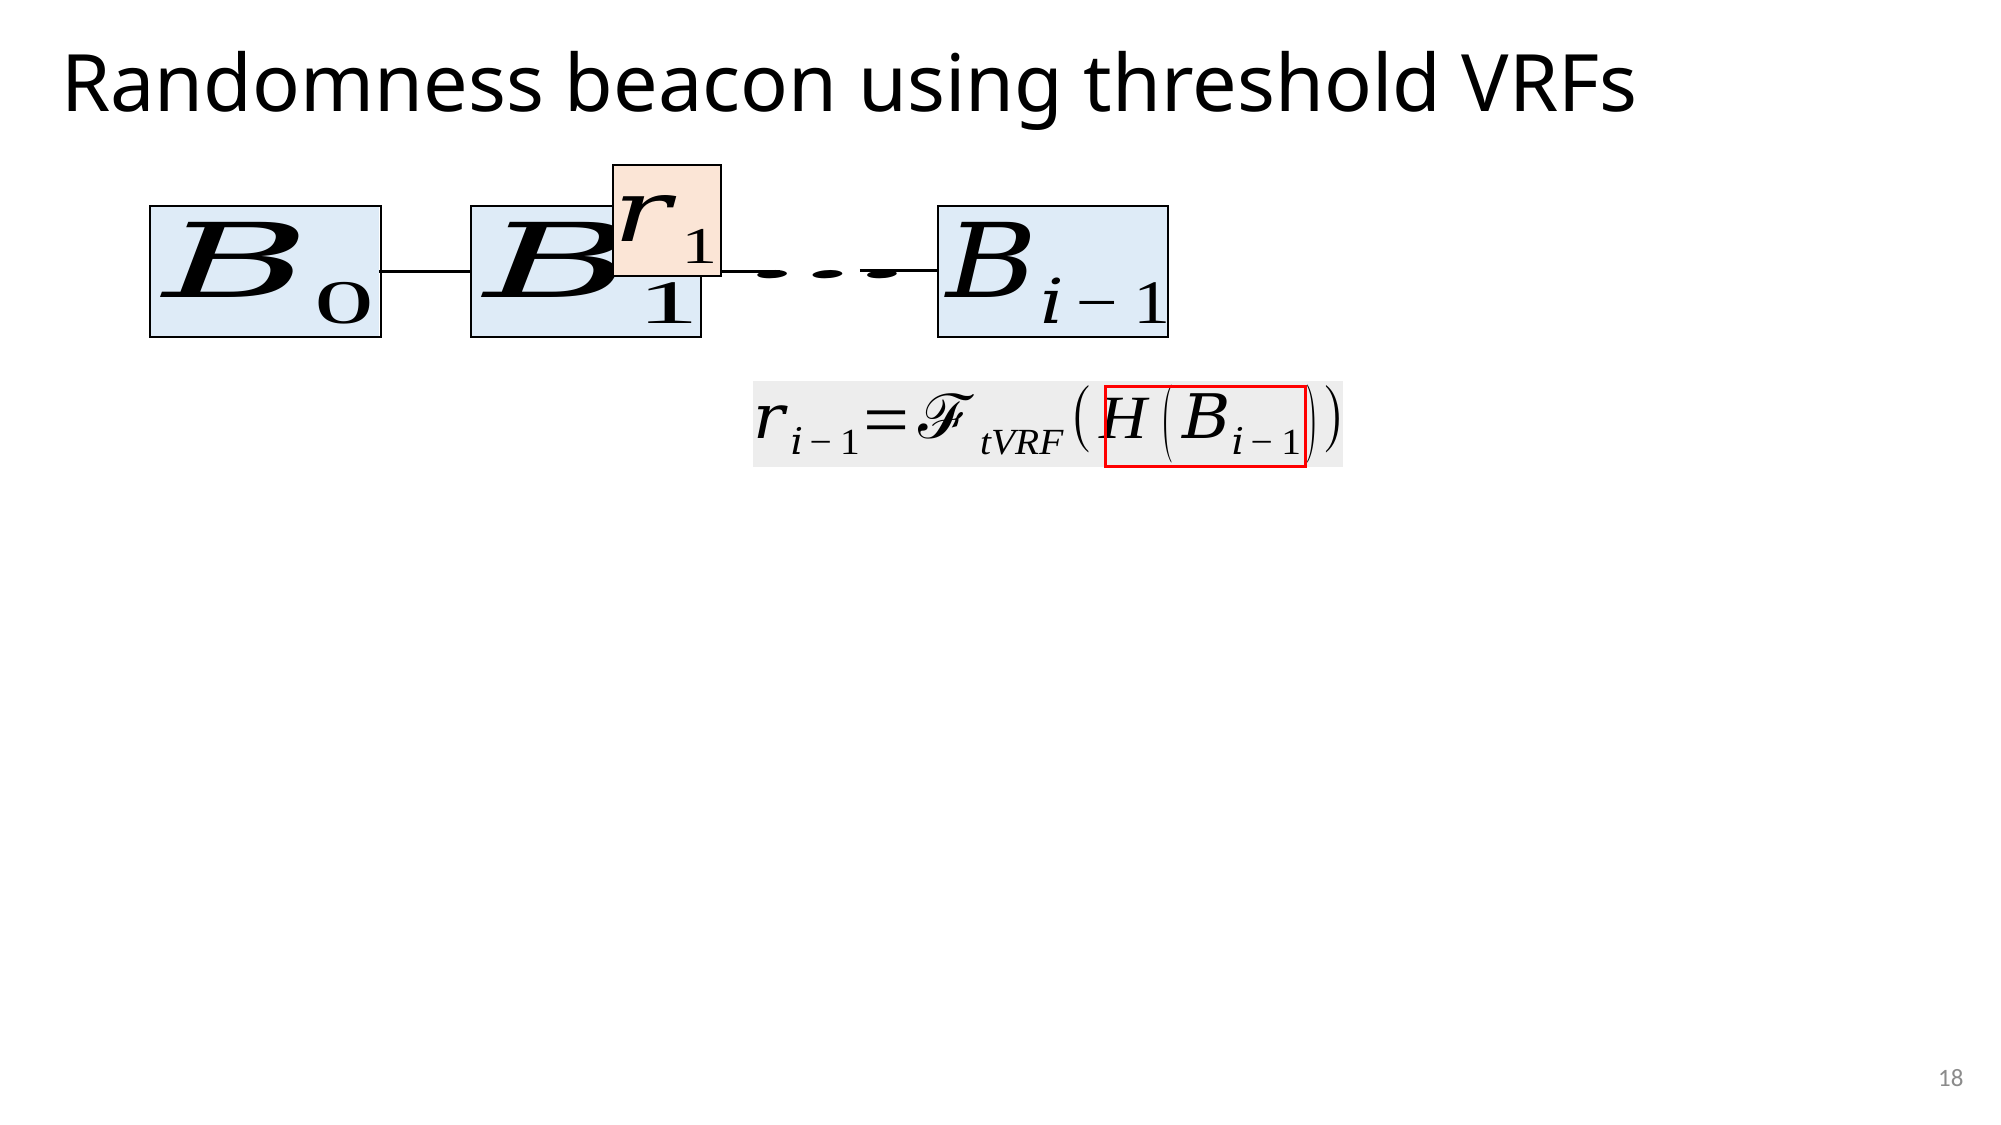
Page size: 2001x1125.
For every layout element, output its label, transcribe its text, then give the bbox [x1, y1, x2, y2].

slide_number 18 [1528, 1046, 1979, 1107]
text_box [1104, 385, 1306, 468]
text_box Randomness beacon using threshold VRFs [46, 21, 1980, 150]
